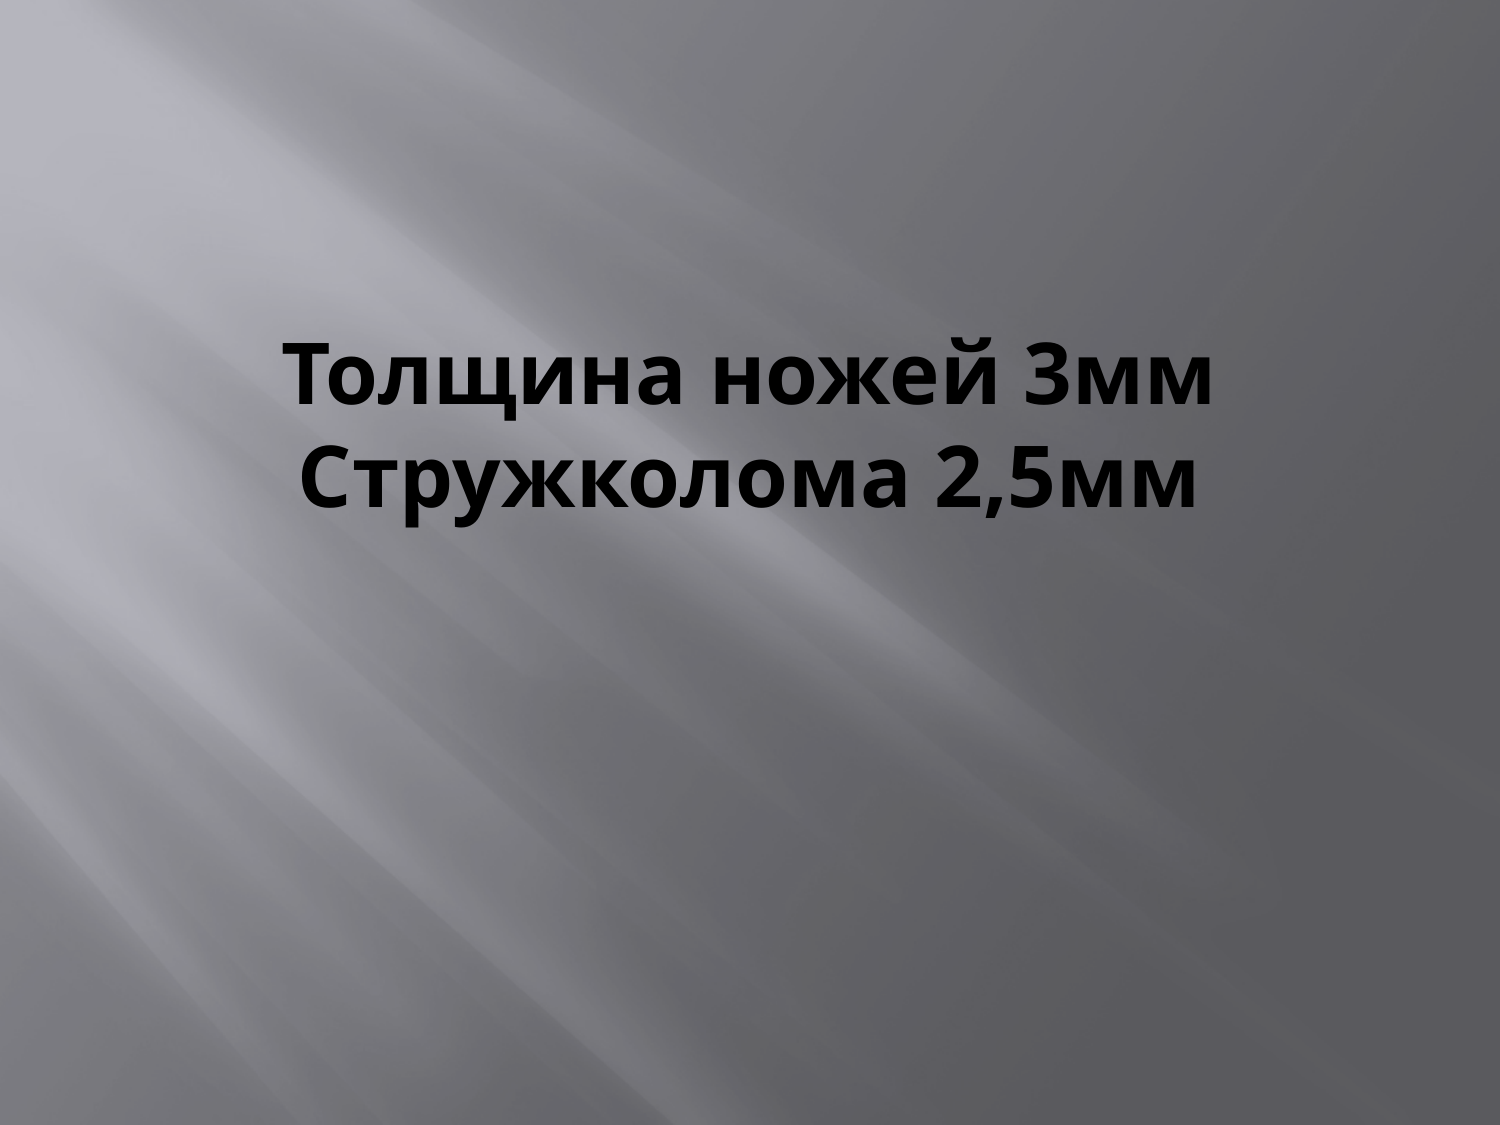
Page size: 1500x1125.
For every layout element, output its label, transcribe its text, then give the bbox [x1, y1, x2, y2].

title Толщина ножей 3мм Стружколома 2,5мм [75, 175, 1425, 668]
